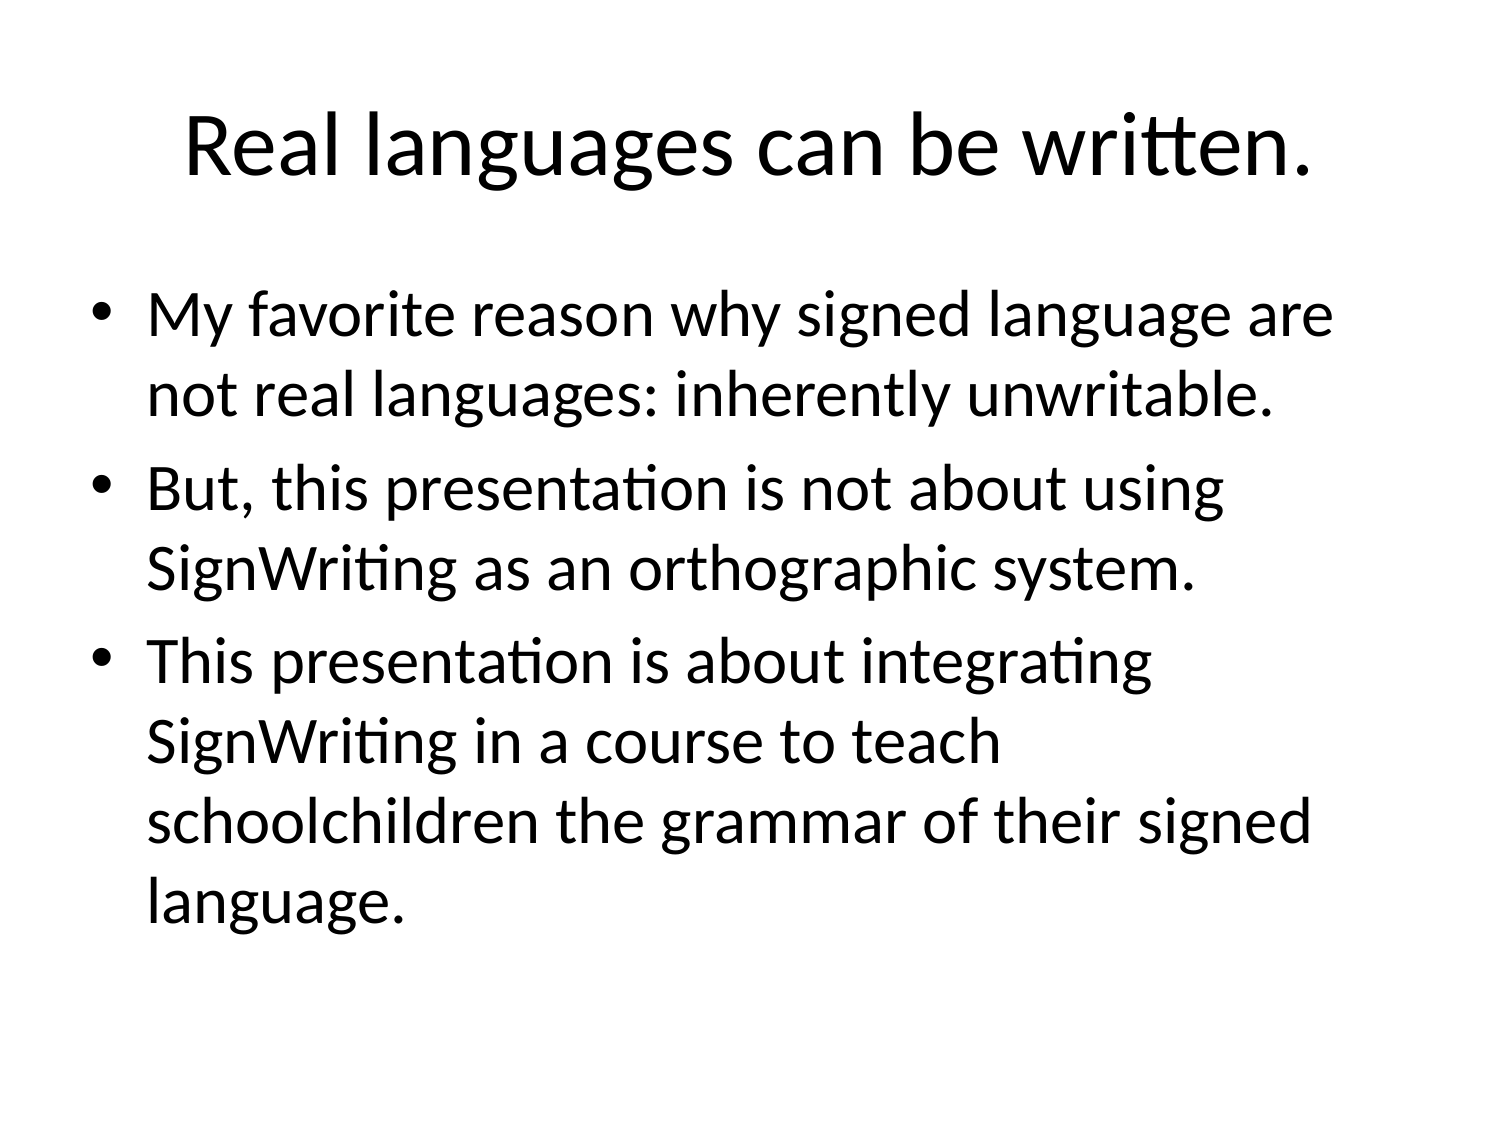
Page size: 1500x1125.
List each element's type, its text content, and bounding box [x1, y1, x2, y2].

list My favorite reason why signed language are not real languages: inherently unwritable. But, this presentation is not about using SignWriting as an orthographic system. This presentation is about integrating SignWriting in a course to teach schoolchildren the grammar of their signed language. [75, 262, 1425, 1005]
title Real languages can be written. [75, 45, 1425, 233]
